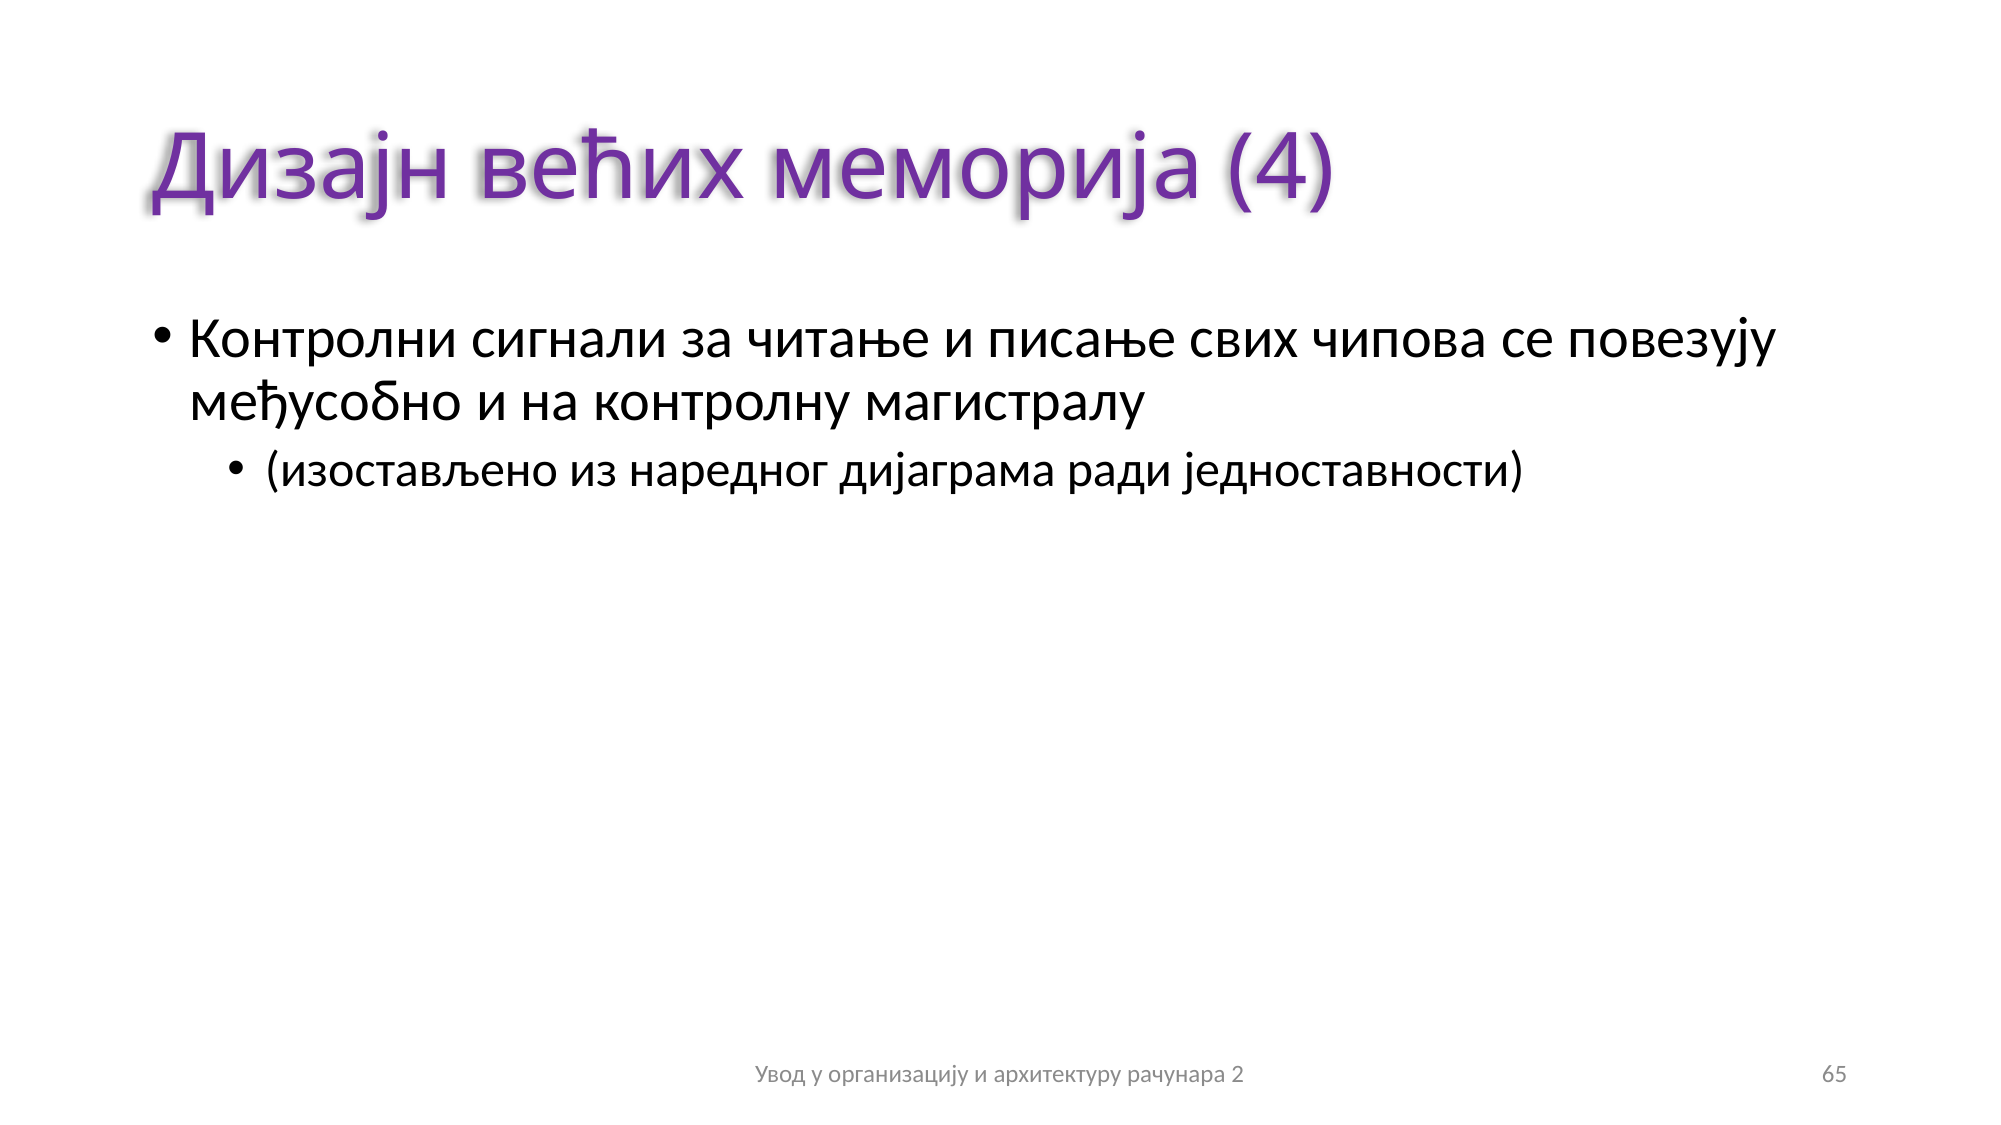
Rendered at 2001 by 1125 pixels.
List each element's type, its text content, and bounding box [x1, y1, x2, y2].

list Контролни сигнали за читање и писање свих чипова се повезују међусобно и на контролну магистралу (изостављено из наредног дијаграма ради једноставности) [137, 299, 1863, 1014]
title Дизајн већих меморија (4) [137, 59, 1863, 278]
slide_number 65 [1412, 1042, 1863, 1103]
footer Увод у организацију и архитектуру рачунара 2 [662, 1042, 1338, 1103]
